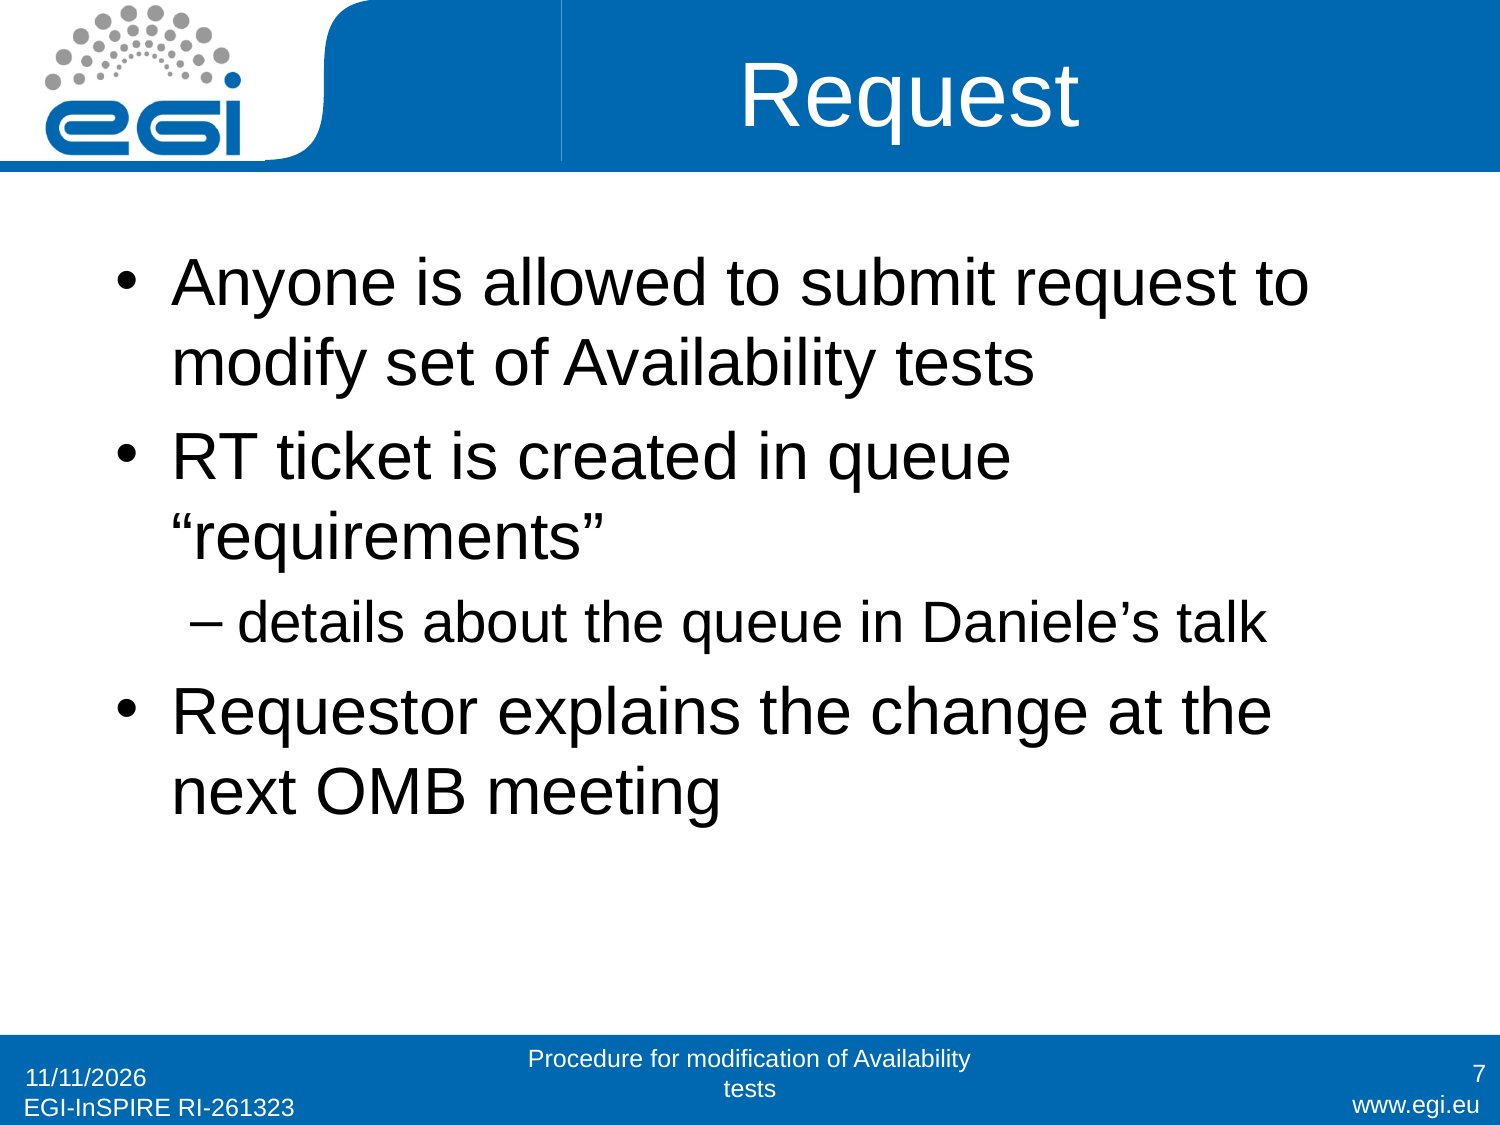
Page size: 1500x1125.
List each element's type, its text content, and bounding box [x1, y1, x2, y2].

slide_number 7 [1151, 1042, 1500, 1103]
title Request [348, 19, 1471, 161]
footer Procedure for modification of Availability tests [512, 1042, 988, 1103]
picture [0, 0, 265, 161]
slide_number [10, 1046, 361, 1106]
list Anyone is allowed to submit request to modify set of Availability tests RT ticket is created in queue “requirements” details about the queue in Daniele’s talk Requestor explains the change at the next OMB meeting [100, 231, 1425, 975]
